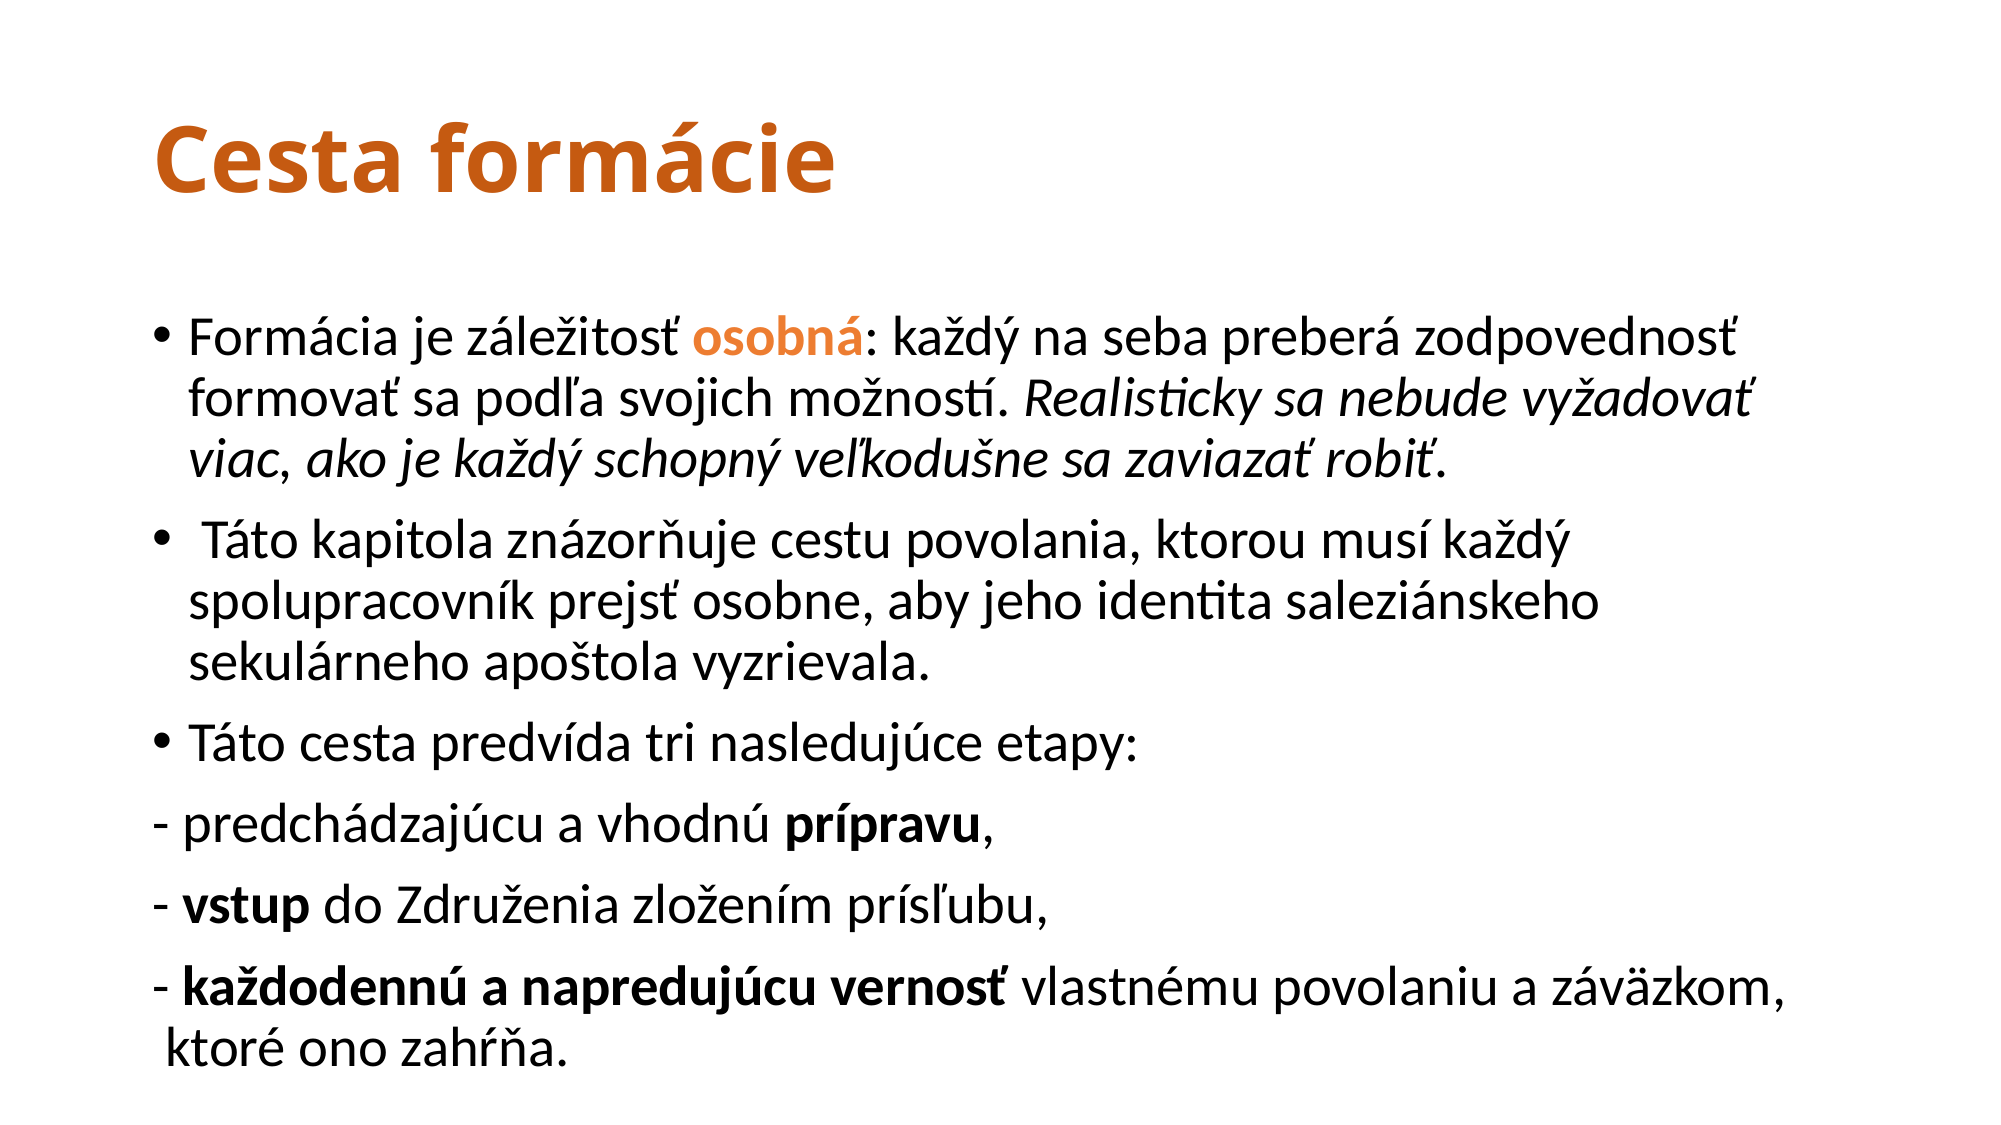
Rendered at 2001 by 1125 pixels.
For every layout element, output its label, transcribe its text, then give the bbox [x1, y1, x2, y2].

title Cesta formácie [137, 53, 1863, 272]
list Formácia je záležitosť osobná: každý na seba preberá zodpovednosť formovať sa podľa svojich možností. Realisticky sa nebude vyžadovať viac, ako je každý schopný veľkodušne sa zaviazať robiť. Táto kapitola znázorňuje cestu povolania, ktorou musí každý spolupracovník prejsť osobne, aby jeho identita saleziánskeho sekulárneho apoštola vyzrievala. Táto cesta predvída tri nasledujúce etapy: - predchádzajúcu a vhodnú prípravu, - vstup do Združenia zložením prísľubu, - každodennú a napredujúcu vernosť vlastnému povolaniu a záväzkom, ktoré ono zahŕňa. [137, 299, 1863, 1088]
